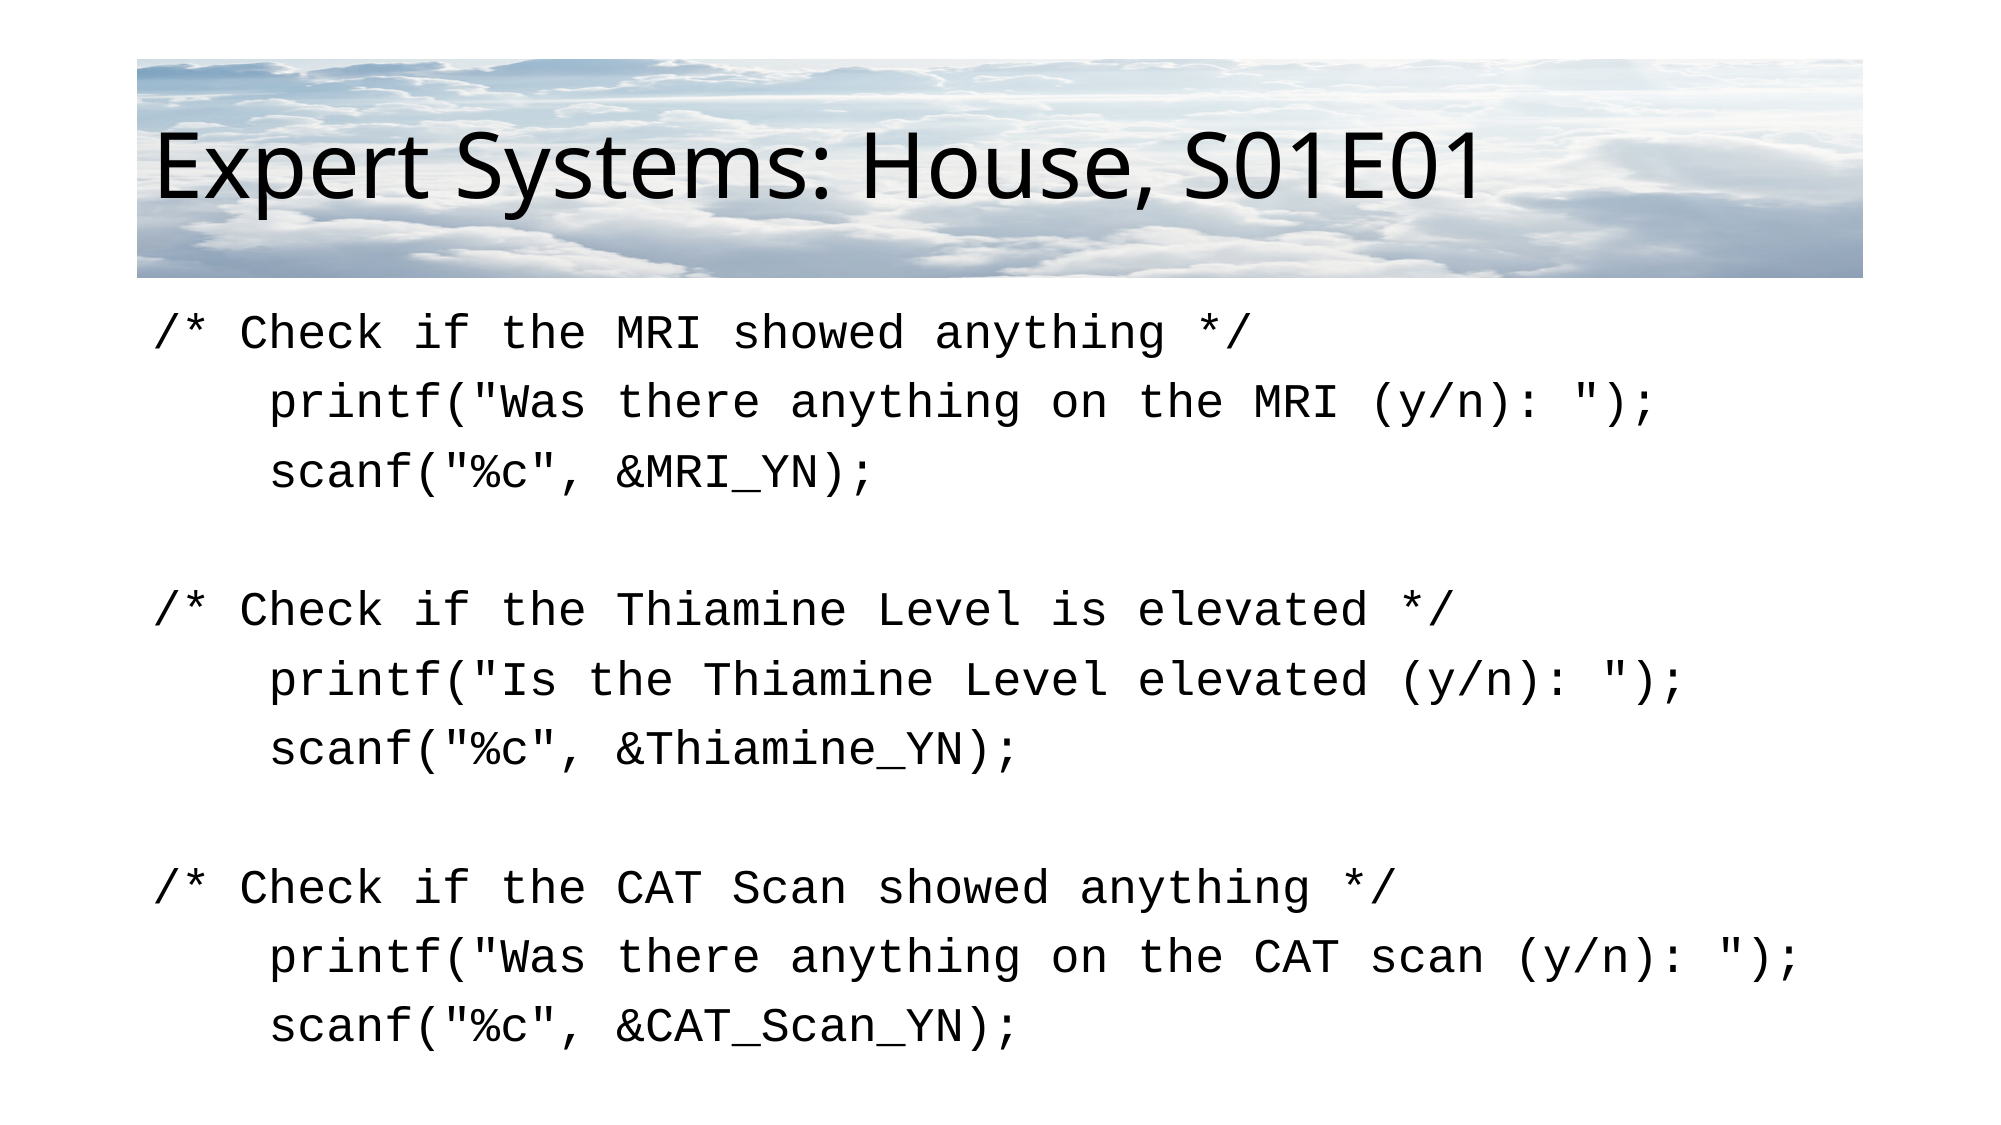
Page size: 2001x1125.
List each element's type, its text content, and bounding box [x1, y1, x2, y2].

picture [136, 59, 1863, 278]
list /* Check if the MRI showed anything */ printf("Was there anything on the MRI (y/n): "); scanf("%c", &MRI_YN); /* Check if the Thiamine Level is elevated */ printf("Is the Thiamine Level elevated (y/n): "); scanf("%c", &Thiamine_YN); /* Check if the CAT Scan showed anything */ printf("Was there anything on the CAT scan (y/n): "); scanf("%c", &CAT_Scan_YN); [137, 299, 1863, 1066]
